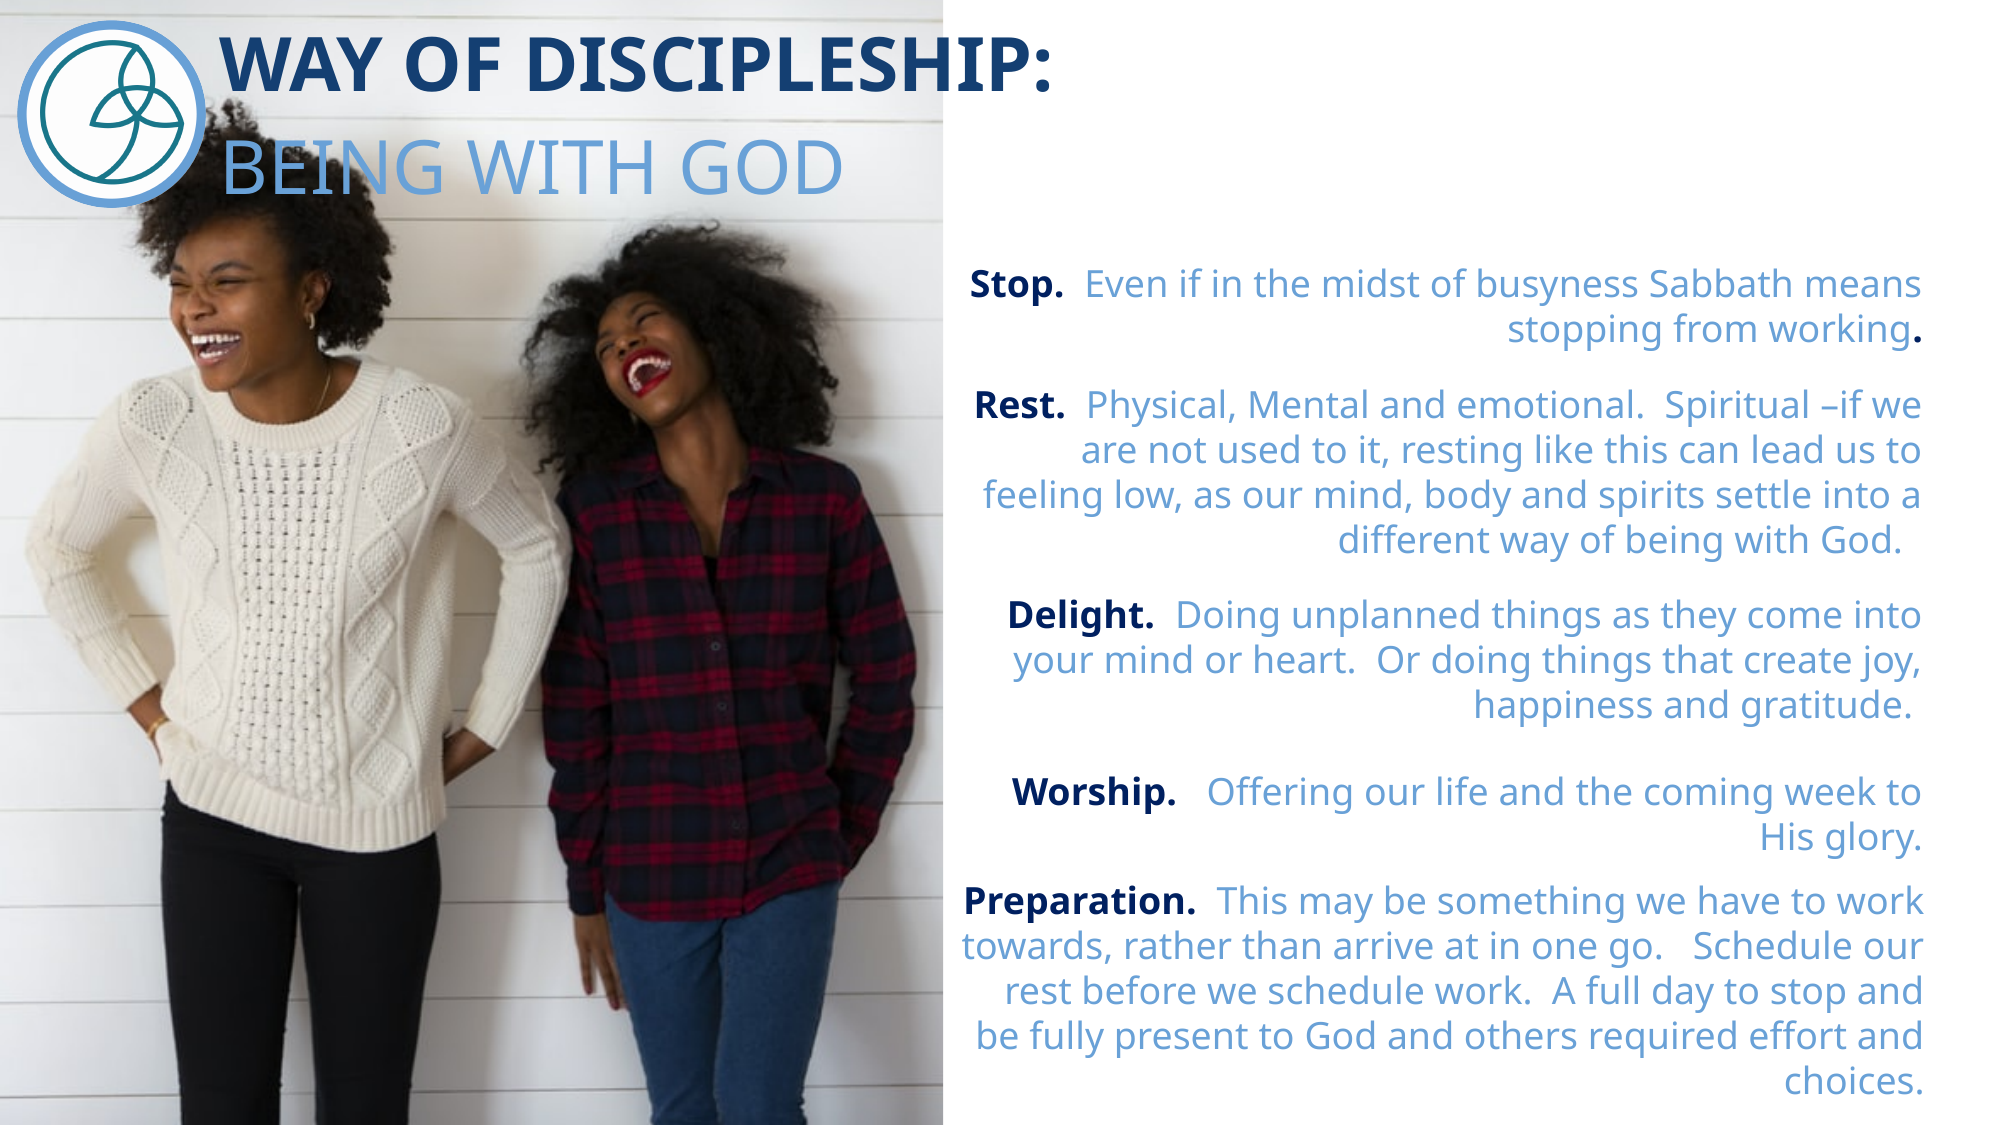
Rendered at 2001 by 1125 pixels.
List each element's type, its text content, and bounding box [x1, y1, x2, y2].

text_box Preparation. This may be something we have to work towards, rather than arrive at in one go. Schedule our rest before we schedule work. A full day to stop and be fully present to God and others required effort and choices. [944, 869, 1940, 1110]
text_box Delight. Doing unplanned things as they come into your mind or heart. Or doing things that create joy, happiness and gratitude. [944, 583, 1938, 760]
text_box Stop. Even if in the midst of busyness Sabbath means stopping from working. [944, 207, 1938, 373]
picture [0, 0, 944, 1125]
text_box Worship. Offering our life and the coming week to His glory. [944, 760, 1938, 869]
text_box WAY OF DISCIPLESHIP: BEING WITH GOD [944, 9, 1395, 207]
text_box Rest. Physical, Mental and emotional. Spiritual –if we are not used to it, resting like this can lead us to feeling low, as our mind, body and spirits settle into a different way of being with God. [944, 373, 1938, 583]
